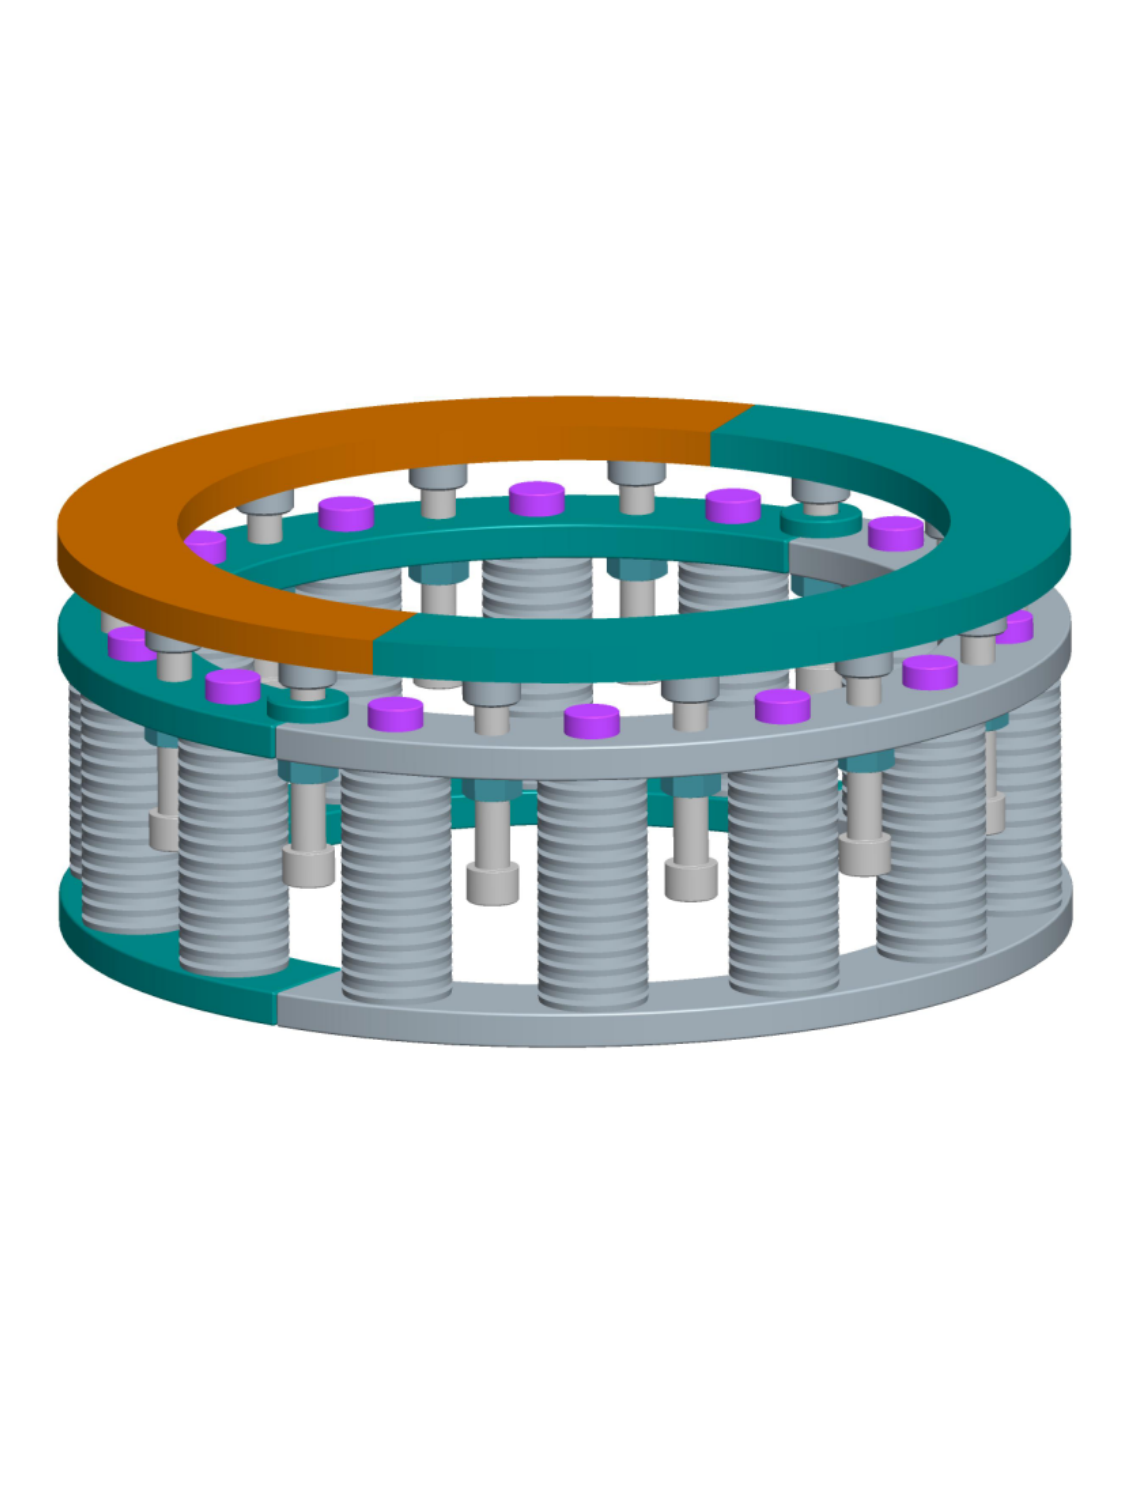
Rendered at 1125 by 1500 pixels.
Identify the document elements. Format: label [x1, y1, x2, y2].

picture [0, 174, 1125, 1144]
